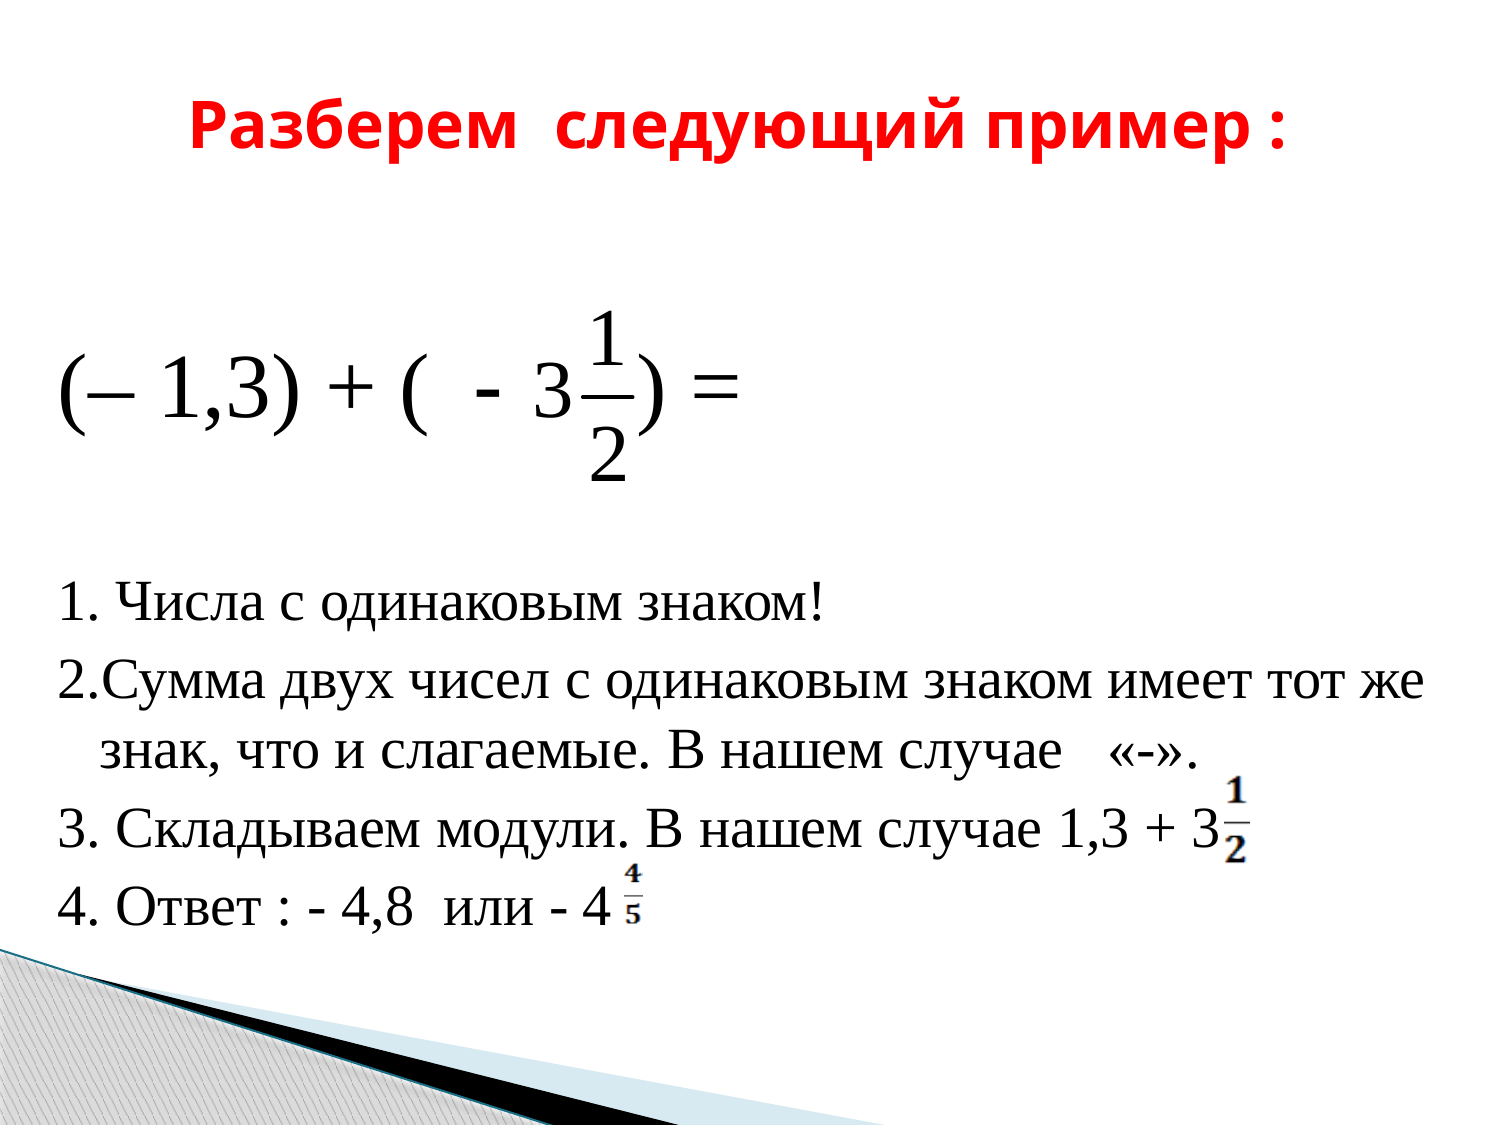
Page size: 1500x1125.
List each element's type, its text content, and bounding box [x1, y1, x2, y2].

list (– 1,3) + ( ) = 1. Числа с одинаковым знаком! 2.Сумма двух чисел с одинаковым знаком имеет тот же знак, что и слагаемые. В нашем случае «-». 3. Складываем модули. В нашем случае 1,3 + 3 4. Ответ : - 4,8 или - 4 [24, 531, 1450, 1088]
picture [1224, 774, 1251, 876]
title Разберем следующий пример : [75, 75, 1400, 171]
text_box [462, 287, 650, 501]
picture [624, 862, 643, 932]
list (– 1,3) + ( ) = 1. Числа с одинаковым знаком! 2.Сумма двух чисел с одинаковым знаком имеет тот же знак, что и слагаемые. В нашем случае «-». 3. Складываем модули. В нашем случае 1,3 + 3 4. Ответ : - 4,8 или - 4 [24, 200, 1450, 530]
